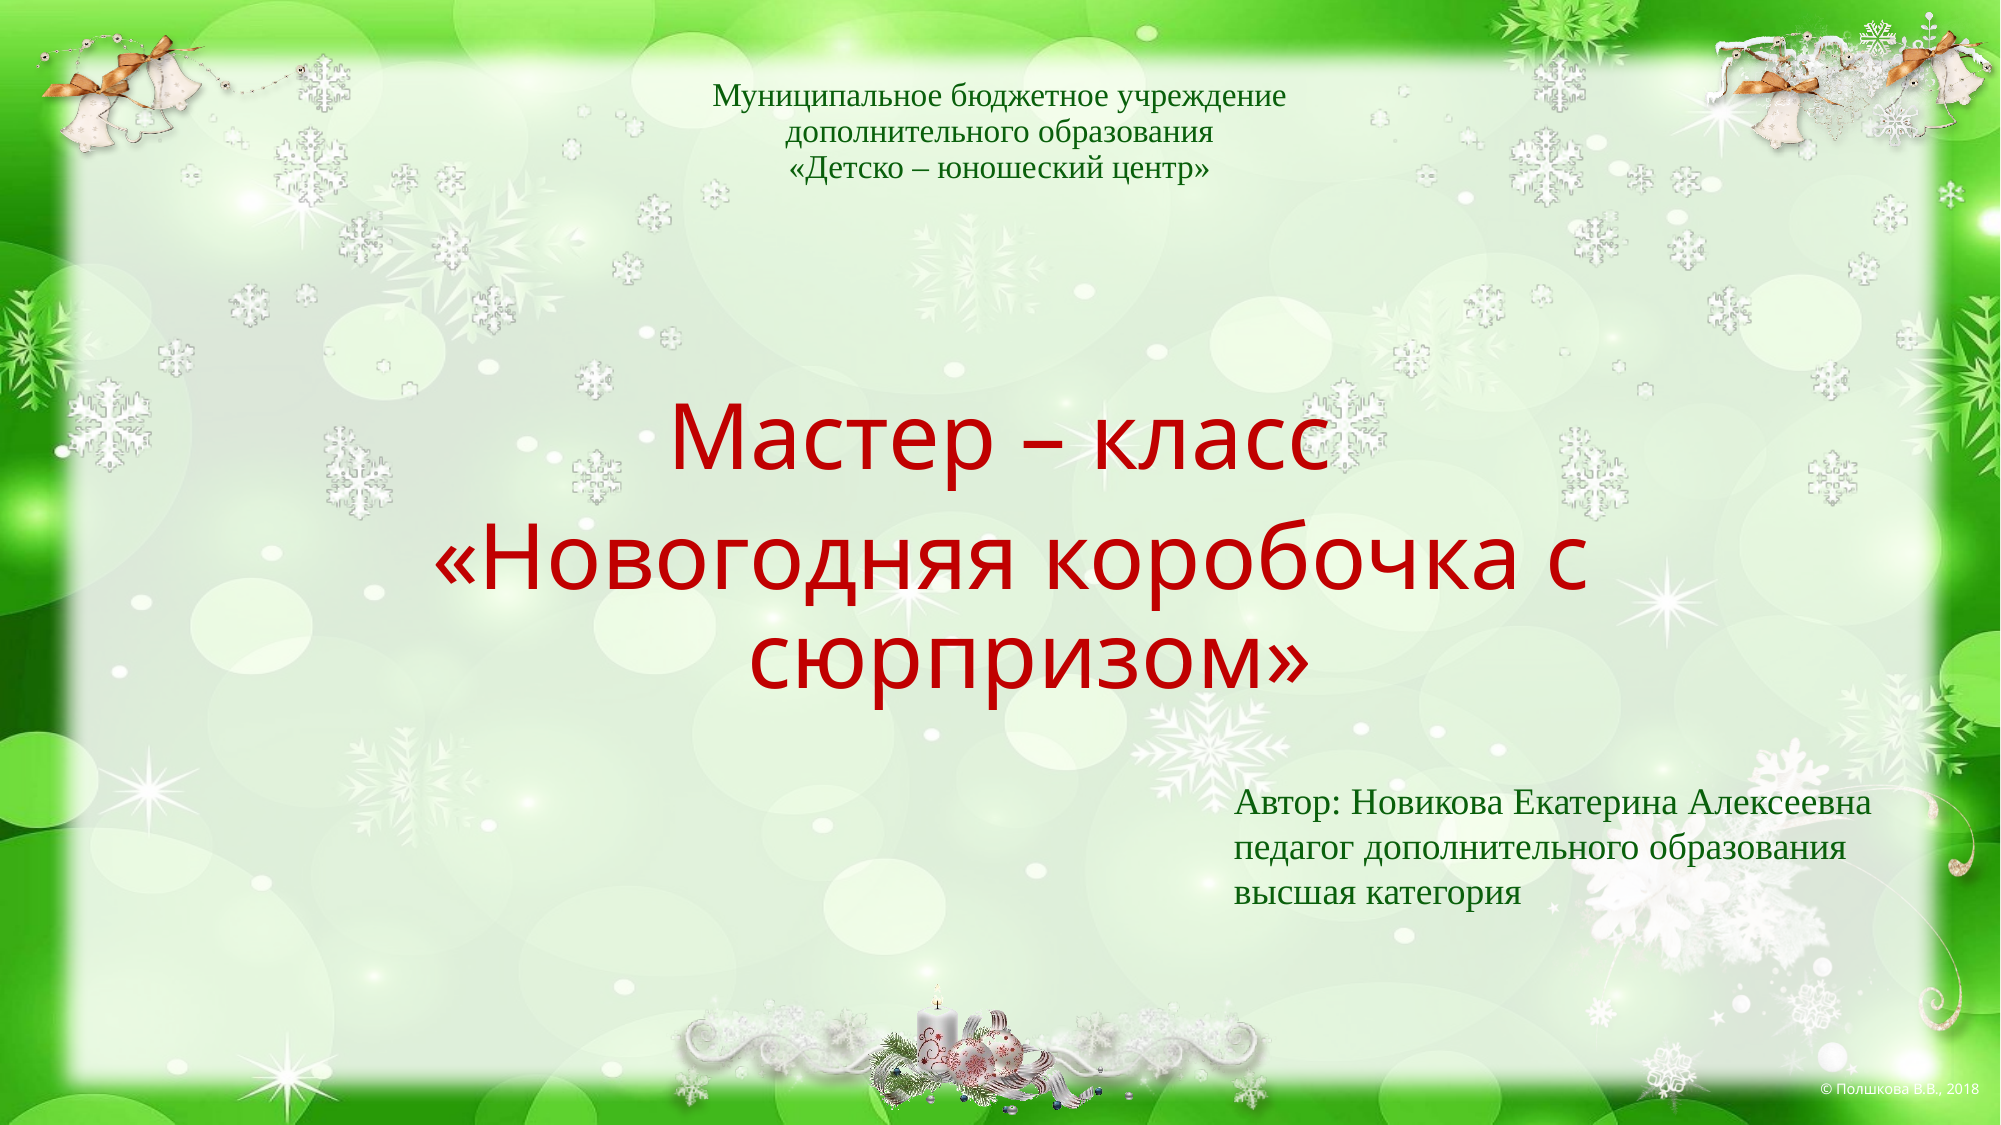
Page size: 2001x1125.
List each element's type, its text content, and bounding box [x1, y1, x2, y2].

text_box Автор: Новикова Екатерина Алексеевна педагог дополнительного образования высшая категория [1219, 769, 1897, 919]
list Мастер – класс «Новогодняя коробочка с сюрпризом» [263, 383, 1760, 536]
picture [0, 0, 2001, 1125]
title Муниципальное бюджетное учреждение дополнительного образования «Детско – юношеский центр» [137, 59, 1863, 204]
